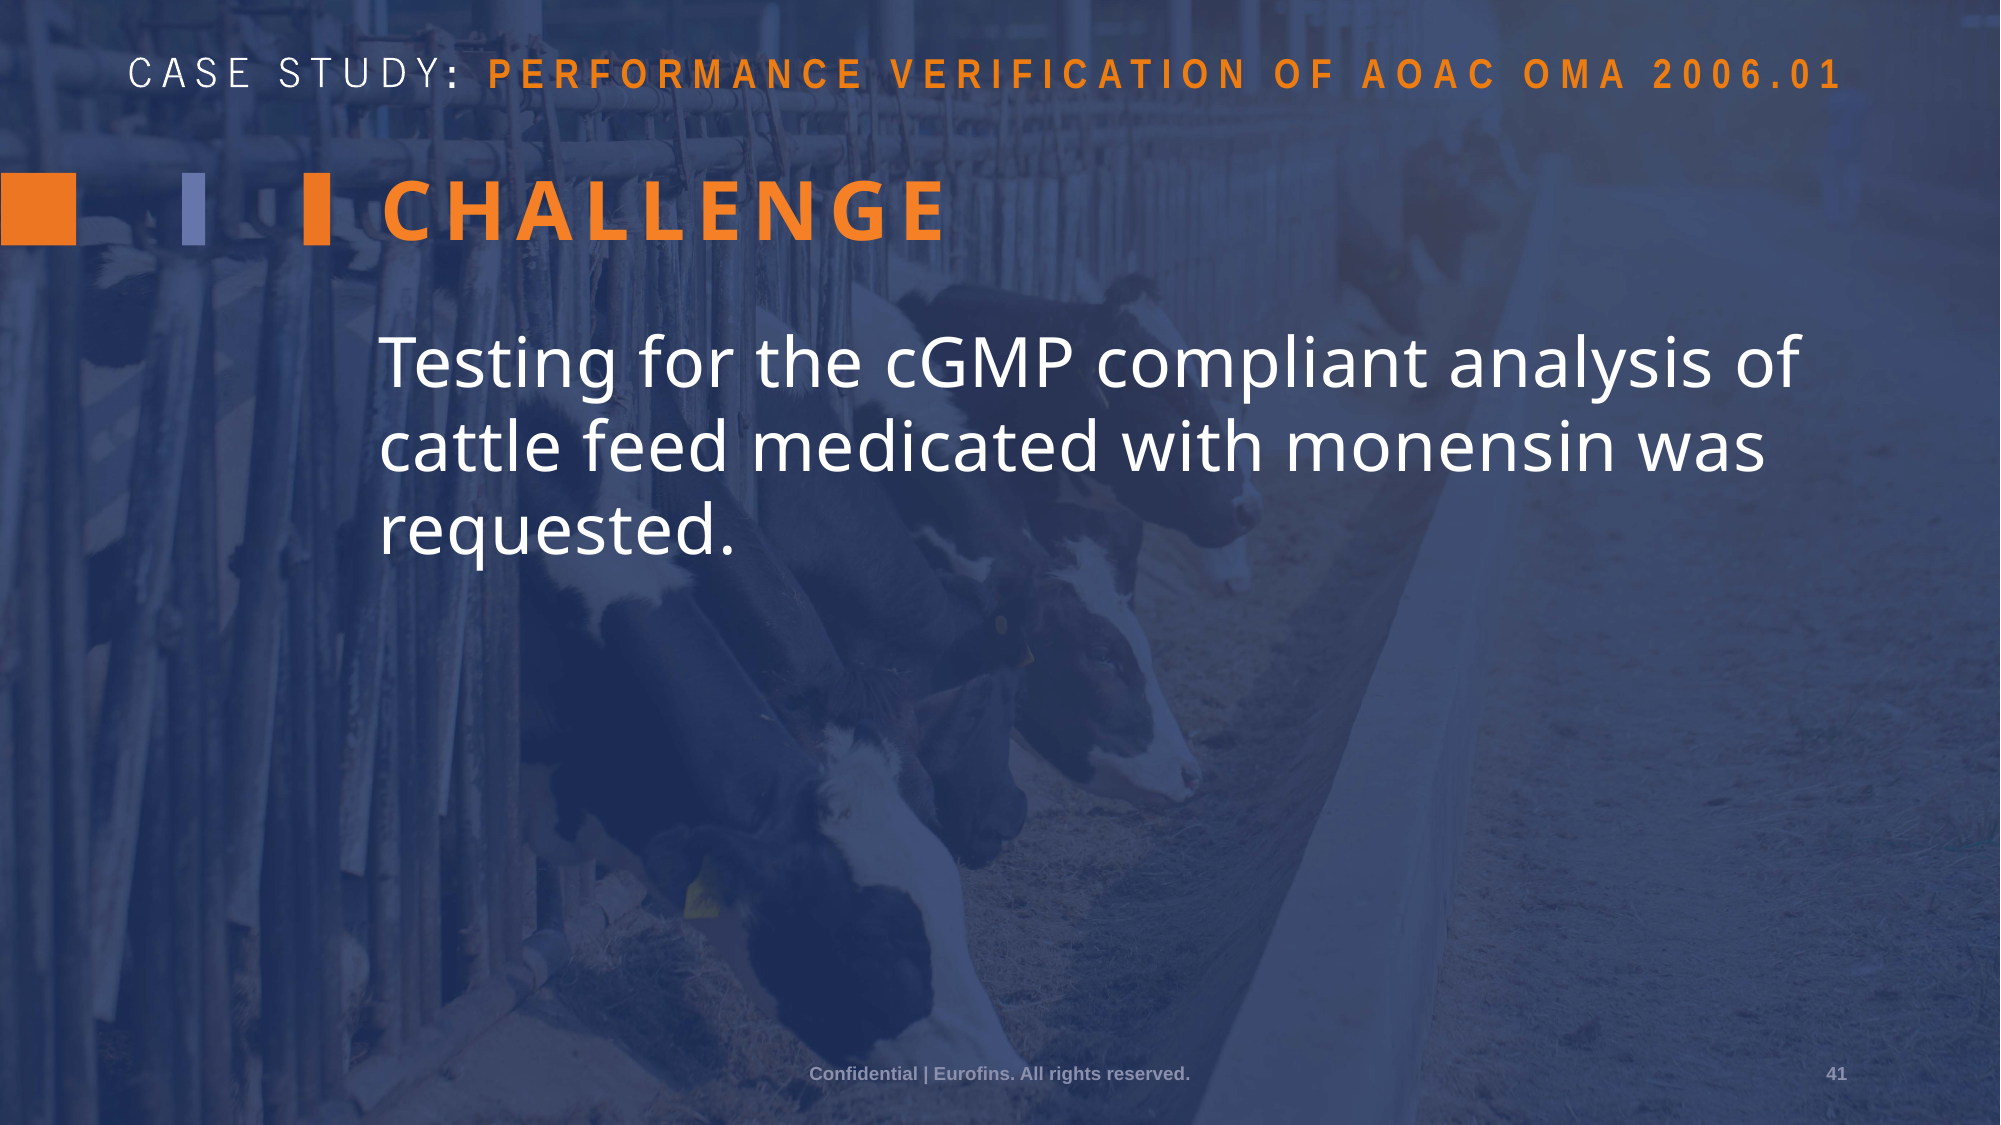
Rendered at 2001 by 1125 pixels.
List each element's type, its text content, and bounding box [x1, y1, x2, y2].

text_box 41 [1412, 1042, 1863, 1103]
text_box : Performance Verification of AOAC OMA 2006.01 [444, 44, 2000, 97]
picture [0, 0, 2000, 1125]
title Testing for the cGMP compliant analysis of cattle feed medicated with monensin was requested. [377, 314, 1863, 570]
text_box Confidential | Eurofins. All rights reserved. [662, 1042, 1338, 1103]
